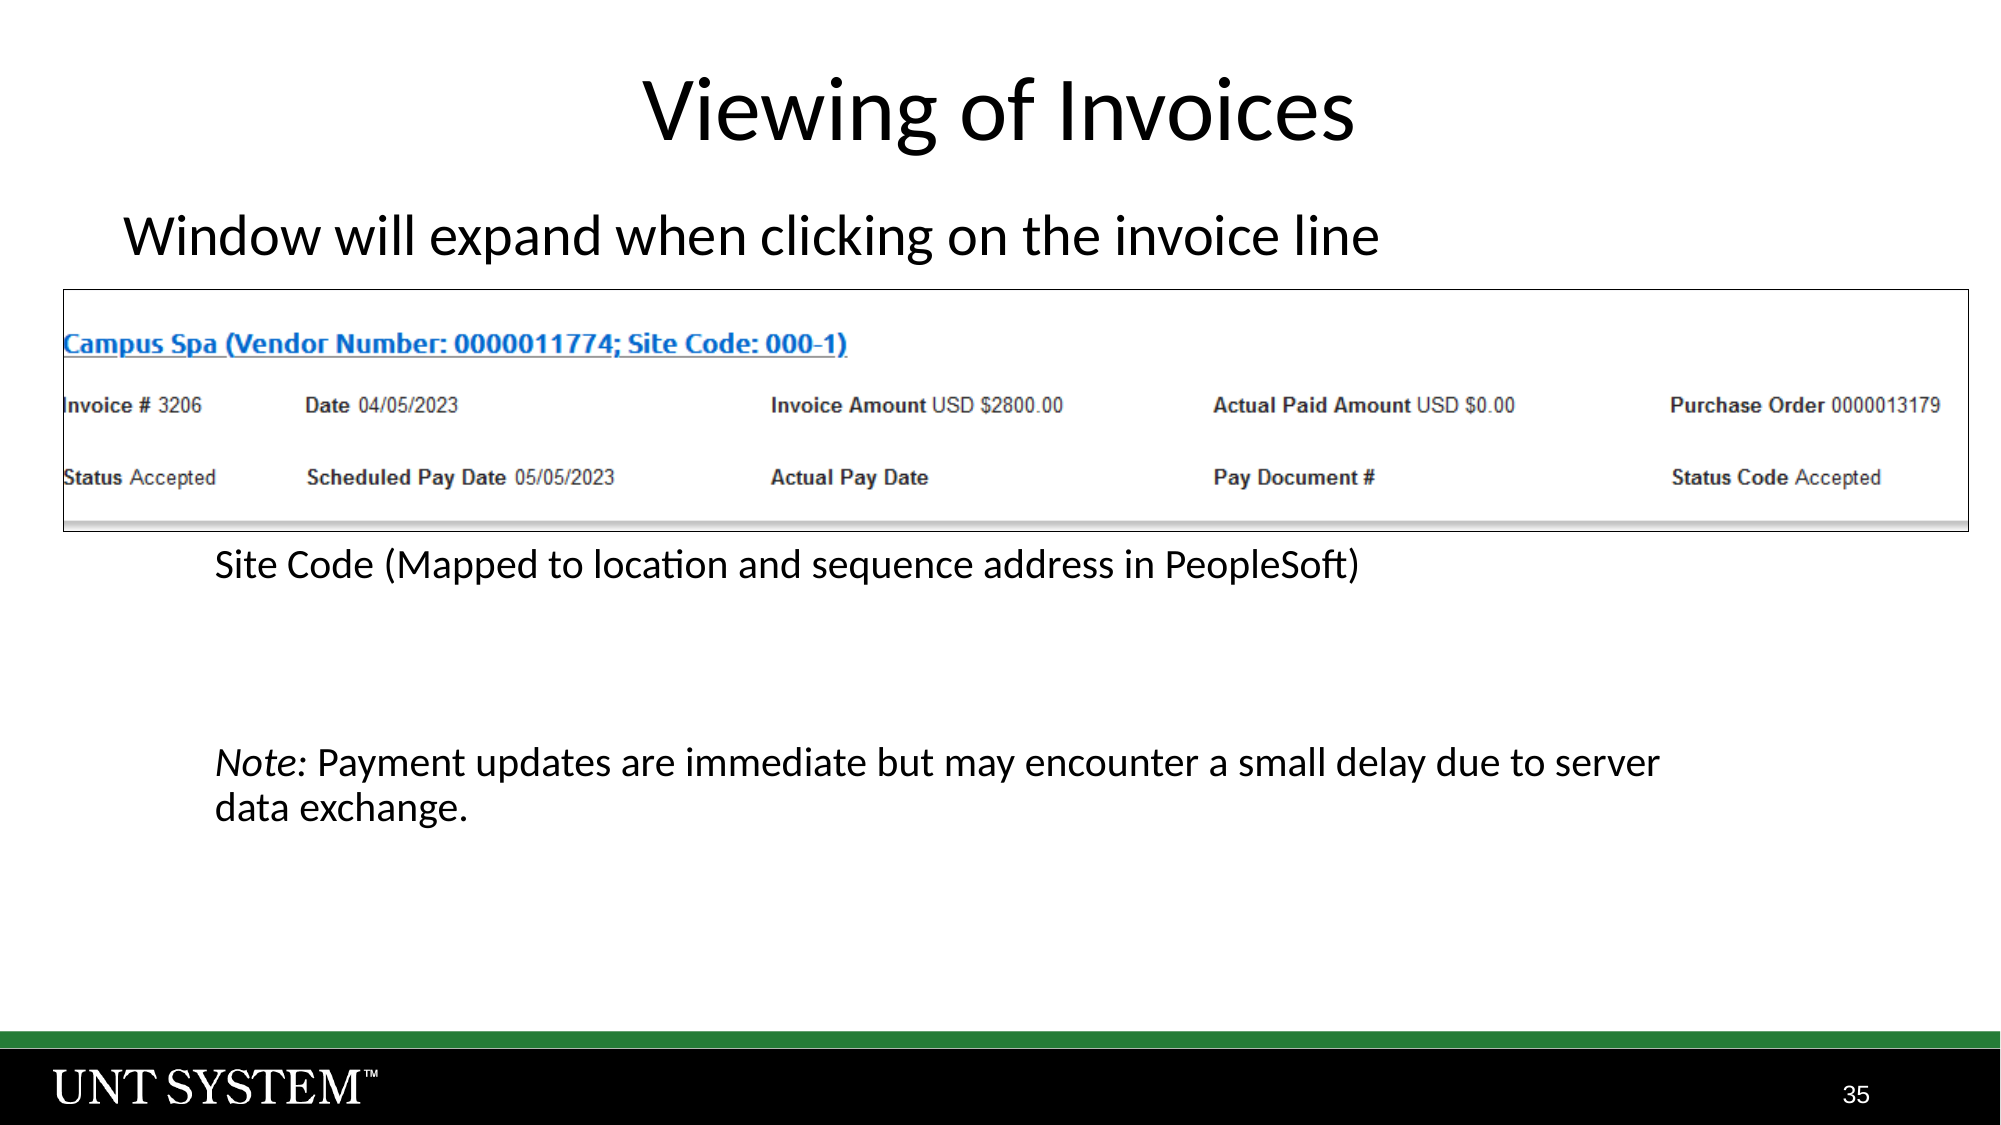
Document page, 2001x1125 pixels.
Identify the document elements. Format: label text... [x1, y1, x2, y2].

text_box Viewing of Invoices [288, 53, 1712, 150]
picture [0, 0, 2001, 1125]
text_box Window will expand when clicking on the invoice line [108, 197, 1892, 289]
slide_number 35 [1803, 1063, 1886, 1124]
text_box Site Code (Mapped to location and sequence address in PeopleSoft) Note: Payment updates are immediate but may encounter a small delay due to server data exchange. [199, 535, 1712, 928]
